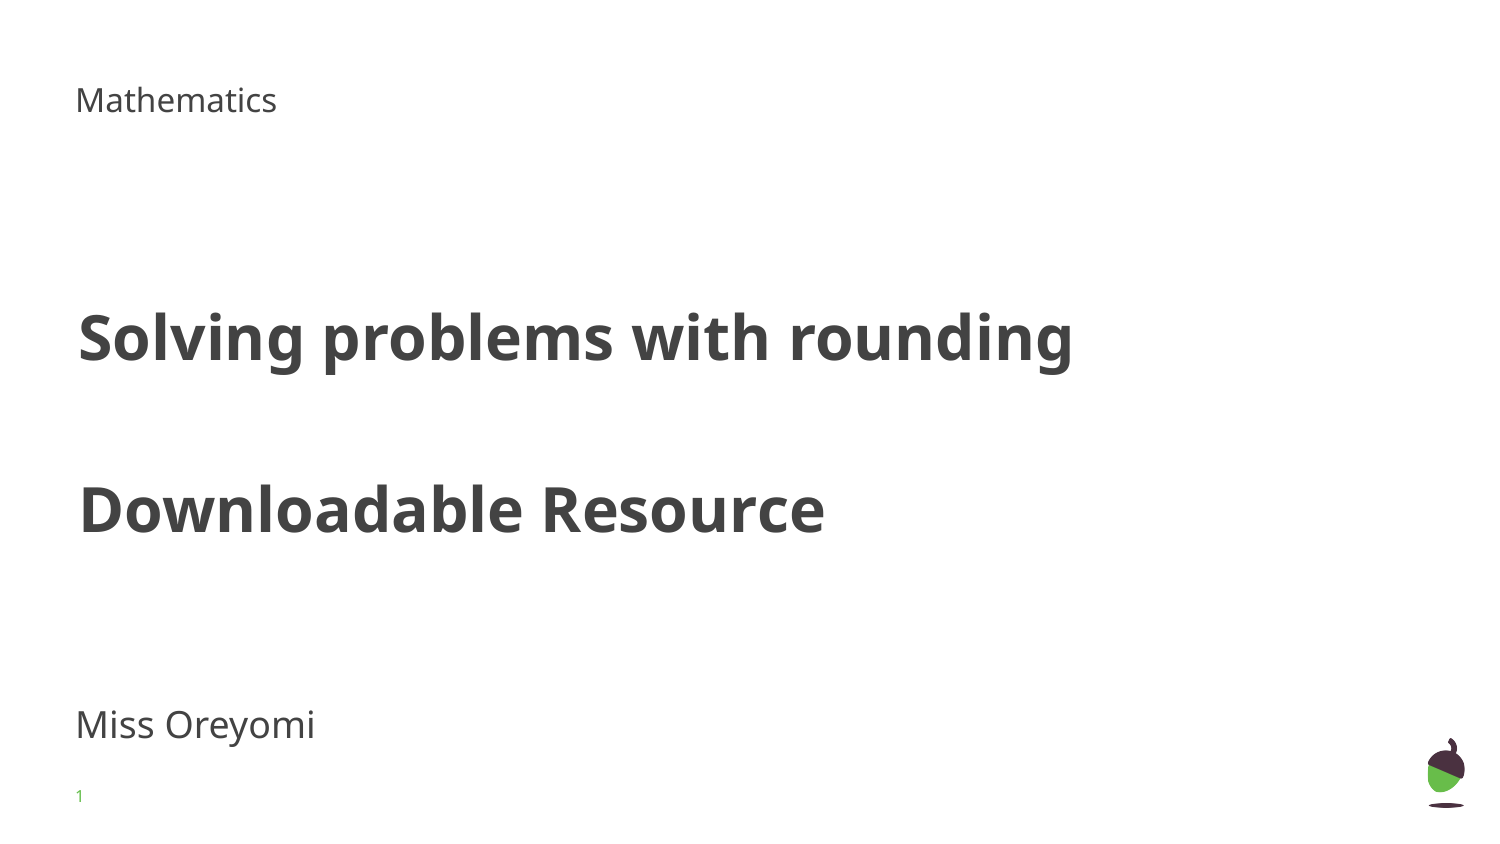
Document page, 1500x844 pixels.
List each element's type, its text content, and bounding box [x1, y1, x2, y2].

picture [1427, 738, 1465, 808]
subtitle Mathematics [75, 72, 1425, 134]
title Solving problems with rounding Downloadable Resource [78, 286, 1428, 589]
slide_number ‹#› [75, 786, 194, 816]
text_box Miss Oreyomi [75, 693, 353, 756]
